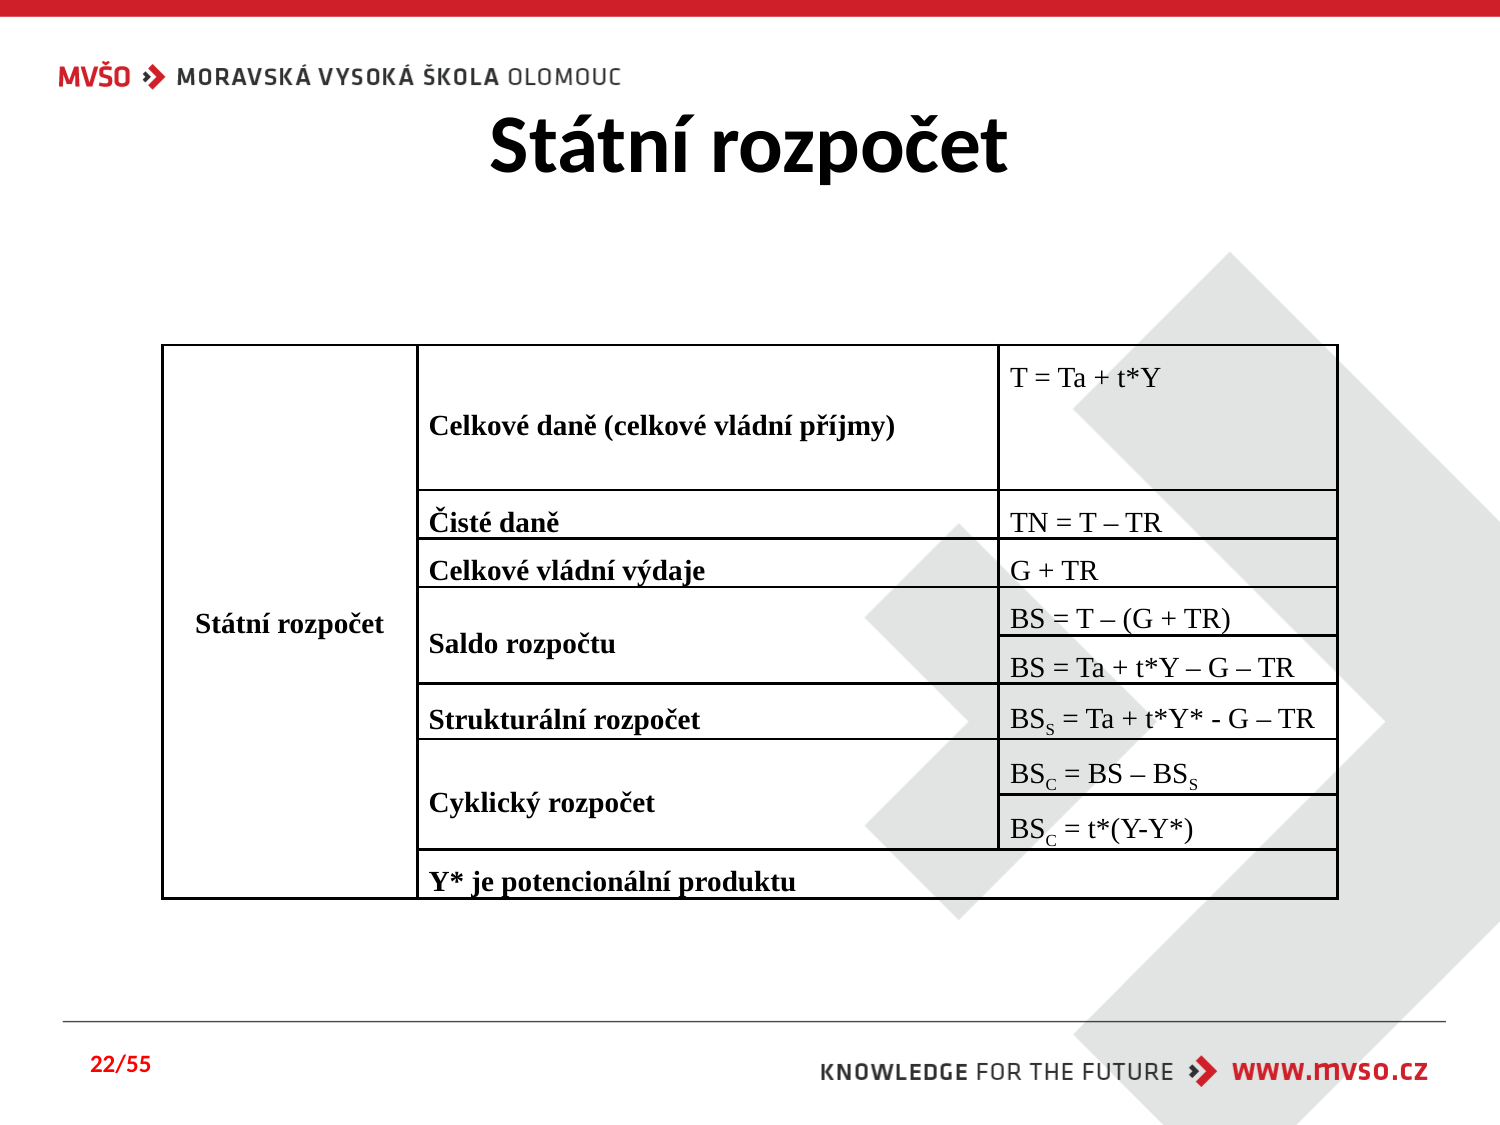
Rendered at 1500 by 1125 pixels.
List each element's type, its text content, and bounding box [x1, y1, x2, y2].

table_cell BS = T – (G + TR) [1000, 588, 1336, 634]
table_cell Celkové vládní výdaje [419, 540, 997, 586]
table_cell TN = T – TR [1000, 491, 1336, 537]
table_cell BSS = Ta + t*Y* - G – TR [1000, 685, 1336, 738]
table_header Státní rozpočet [164, 346, 416, 897]
title Státní rozpočet [75, 45, 1425, 233]
table_header T = Ta + t*Y [1000, 346, 1336, 489]
table_cell G + TR [1000, 540, 1336, 586]
table_cell Y* je potencionální produktu [419, 851, 1336, 897]
table_cell BS = Ta + t*Y – G – TR [1000, 637, 1336, 682]
table_header Celkové daně (celkové vládní příjmy) [419, 346, 997, 489]
table_cell BSC = BS – BSS [1000, 740, 1336, 793]
table_cell Čisté daně [419, 491, 997, 537]
text_box 22/55 [74, 1040, 213, 1085]
table_cell BSC = t*(Y-Y*) [1000, 796, 1336, 848]
table_cell Cyklický rozpočet [419, 740, 997, 848]
table_cell Saldo rozpočtu [419, 588, 997, 682]
table_cell Strukturální rozpočet [419, 685, 997, 738]
picture [0, 0, 1500, 1125]
